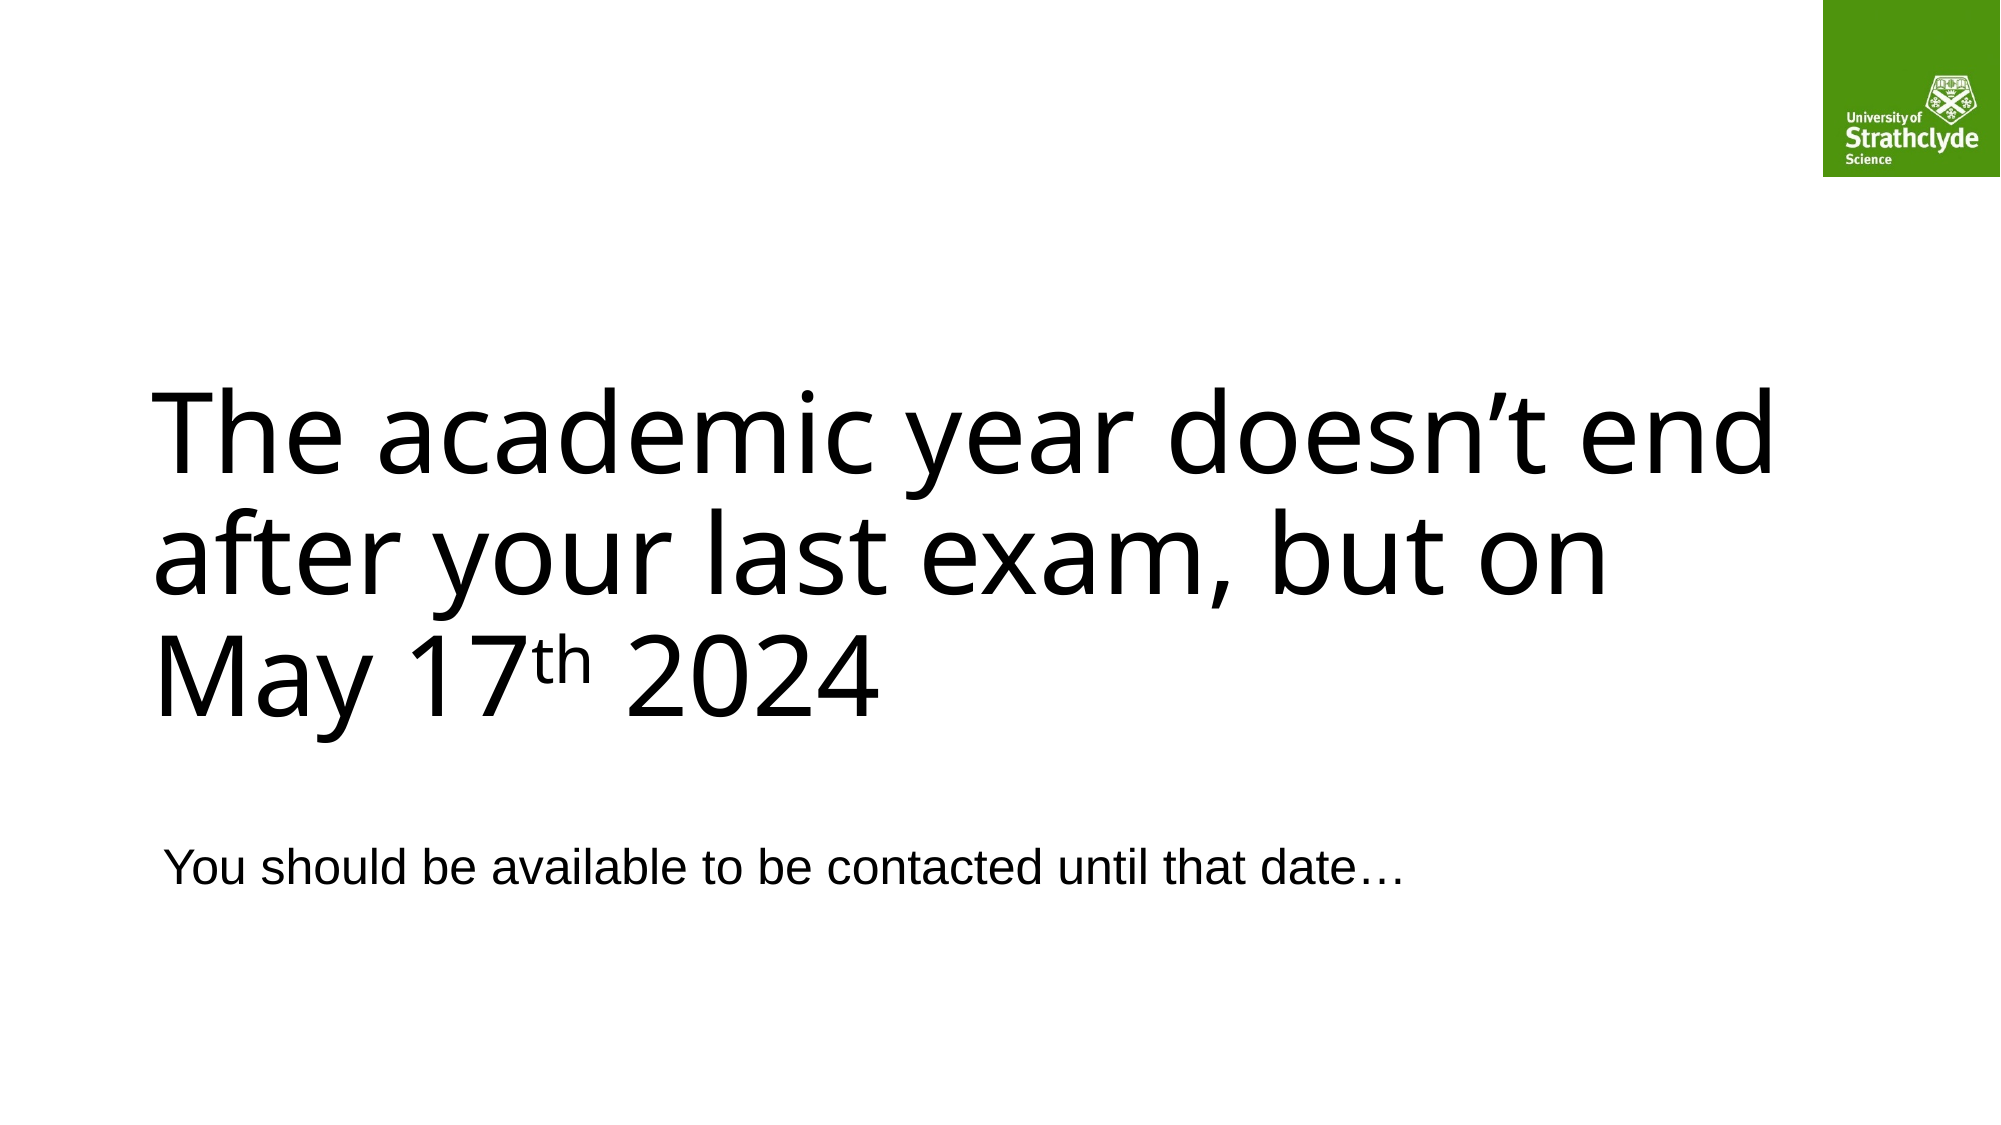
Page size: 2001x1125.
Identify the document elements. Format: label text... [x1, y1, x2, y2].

text_box You should be available to be contacted until that date… [147, 826, 1802, 898]
picture [1823, 0, 2000, 177]
title The academic year doesn’t end after your last exam, but on May 17th 2024 [136, 280, 1862, 749]
